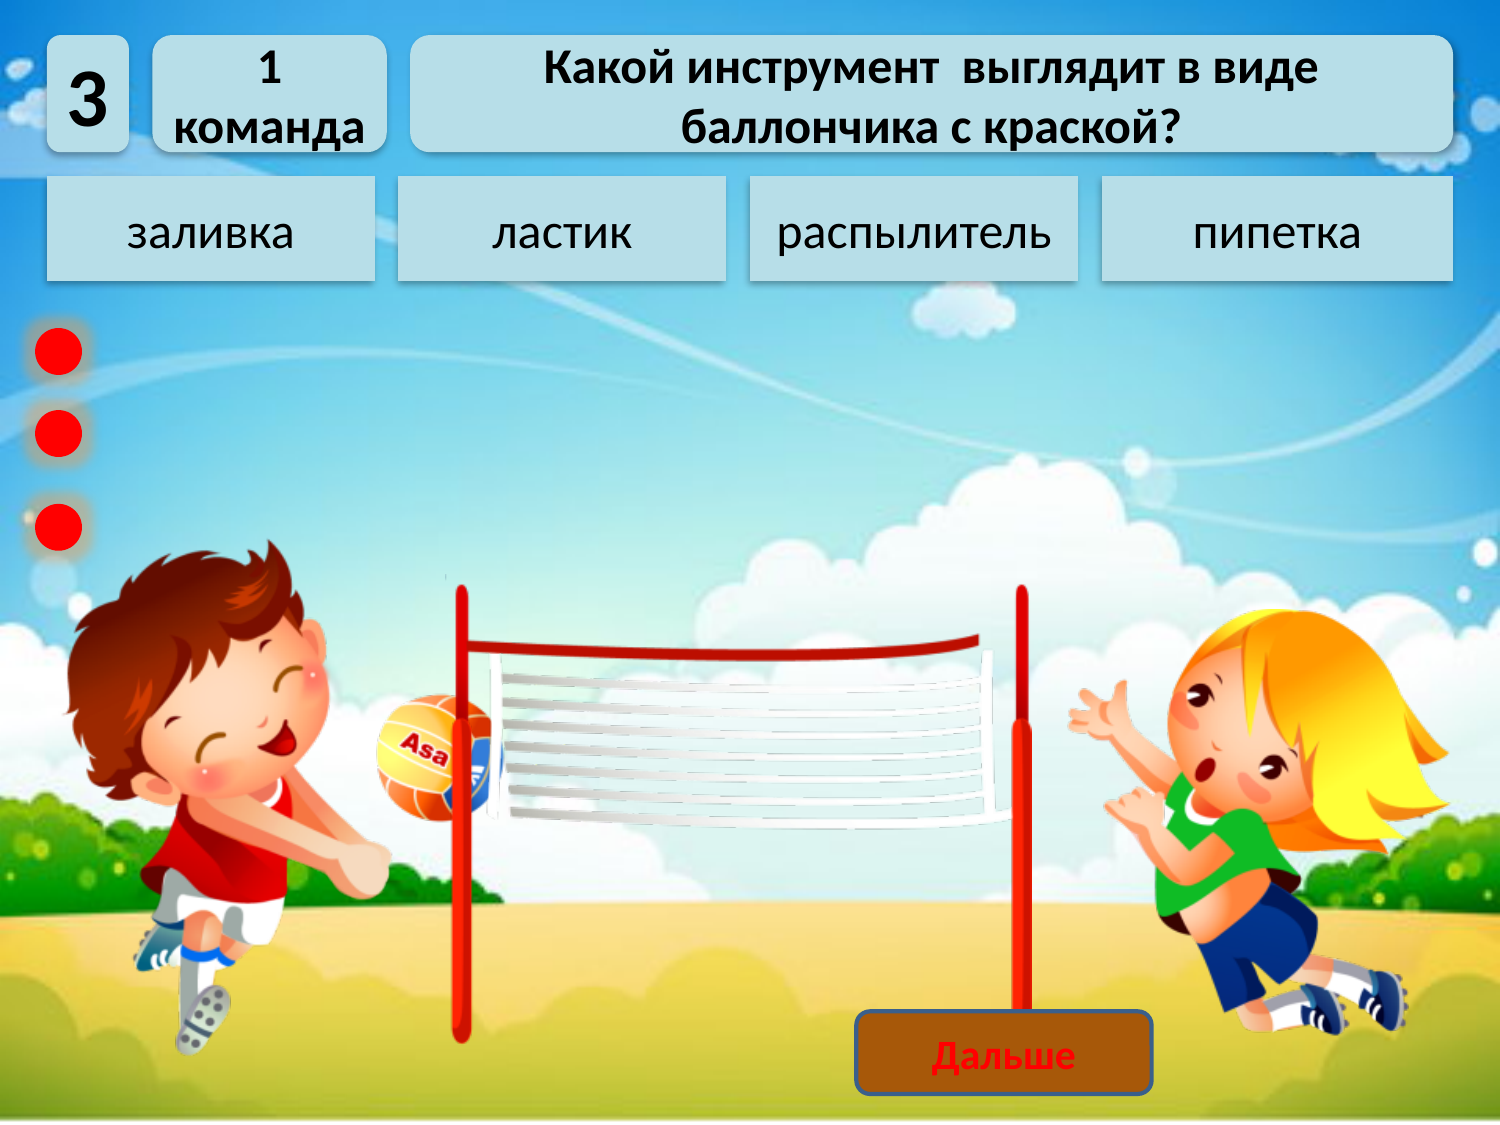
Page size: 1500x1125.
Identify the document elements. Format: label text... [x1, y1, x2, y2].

text_box пипетка [1099, 174, 1455, 283]
picture [0, 0, 1500, 1125]
text_box заливка [45, 174, 377, 283]
text_box Какой инструмент выглядит в виде баллончика с краской? [407, 32, 1456, 155]
text_box распылитель [748, 174, 1080, 283]
text_box [32, 407, 85, 460]
text_box [32, 325, 85, 378]
text_box ластик [396, 174, 729, 283]
text_box 3 [44, 32, 132, 155]
text_box 1 команда [150, 32, 389, 155]
text_box Дальше [854, 1009, 1154, 1097]
